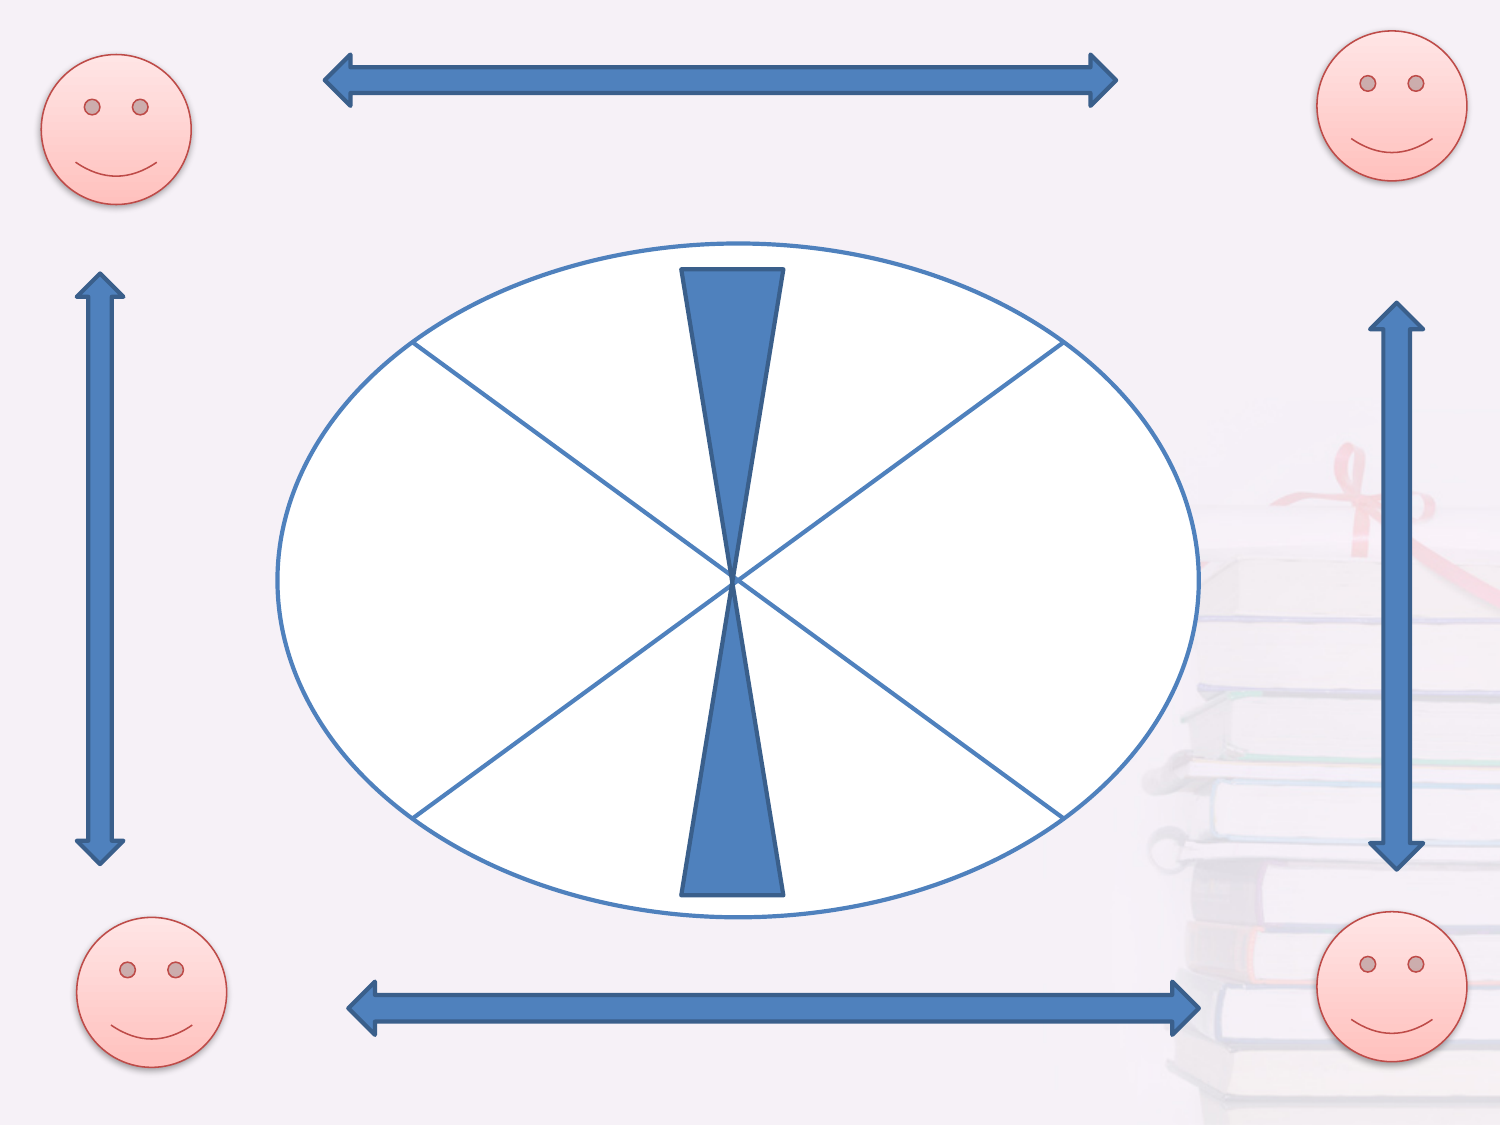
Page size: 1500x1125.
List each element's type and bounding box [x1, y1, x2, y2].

text_box [1316, 910, 1468, 1063]
text_box [275, 241, 1201, 920]
picture [0, 0, 1500, 1125]
text_box [1368, 300, 1426, 872]
text_box [74, 271, 126, 867]
text_box [346, 979, 1201, 1037]
text_box [1316, 30, 1468, 182]
title [75, 45, 1425, 233]
text_box [75, 916, 228, 1069]
text_box [322, 52, 1119, 108]
text_box [40, 53, 192, 206]
text_box [679, 267, 786, 898]
